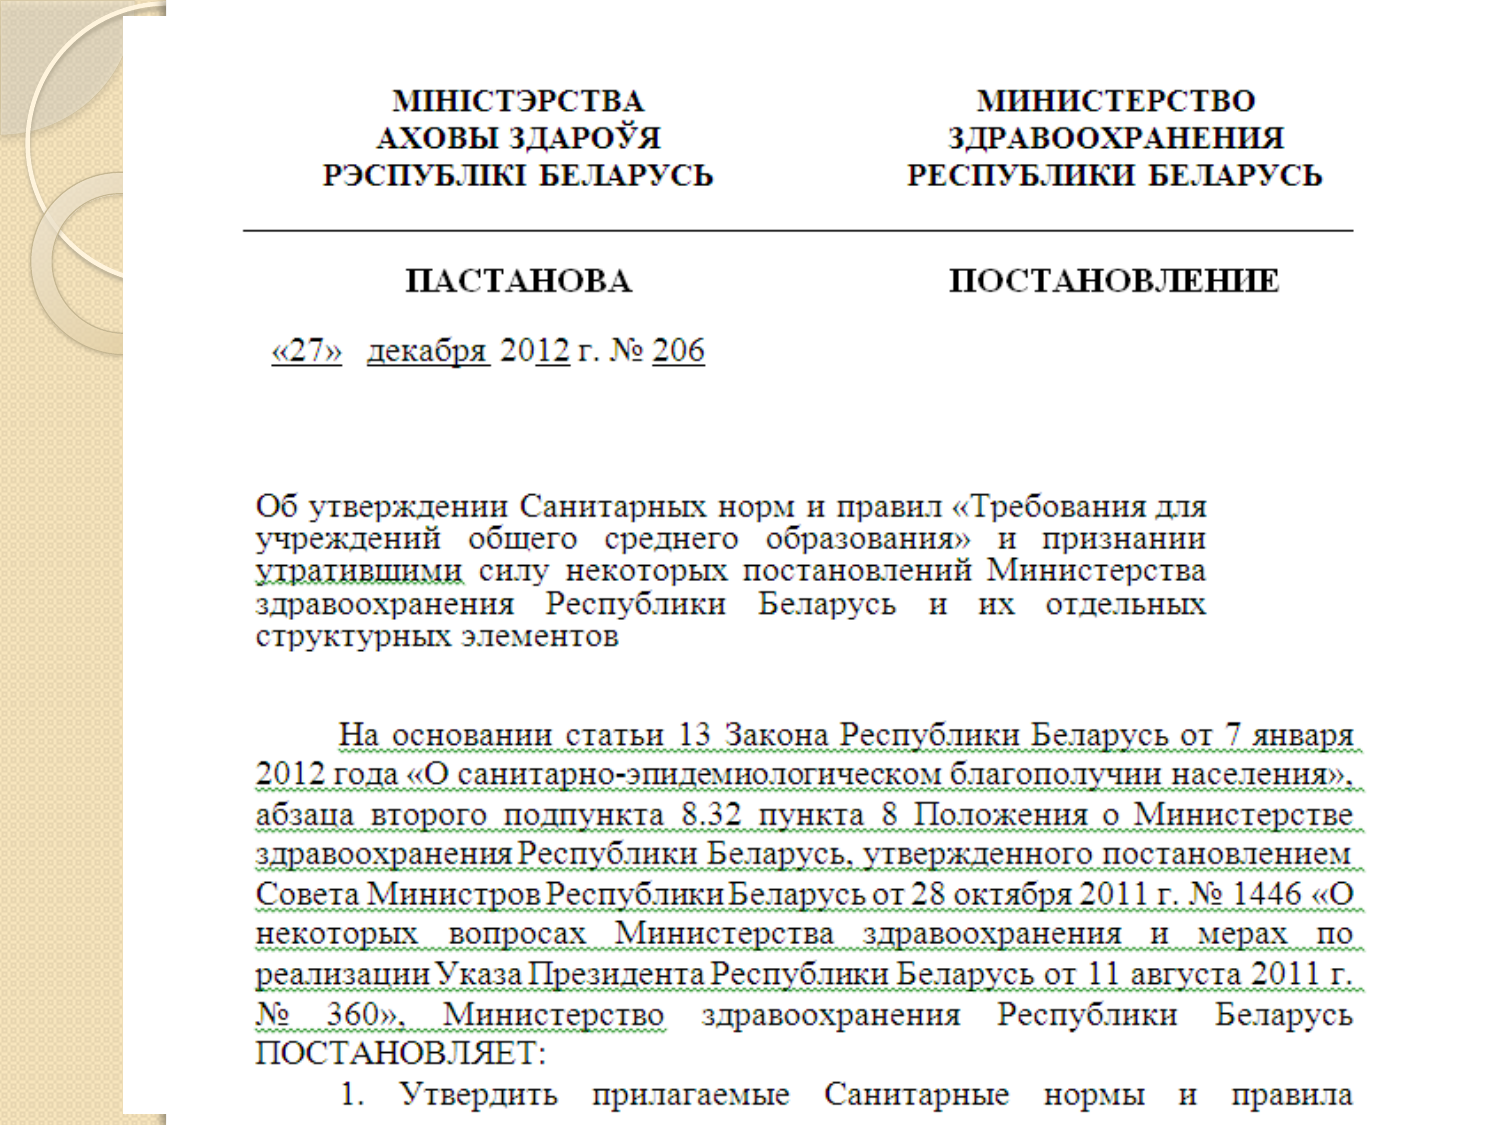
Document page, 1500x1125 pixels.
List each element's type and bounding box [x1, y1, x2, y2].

picture [123, 15, 1400, 1114]
